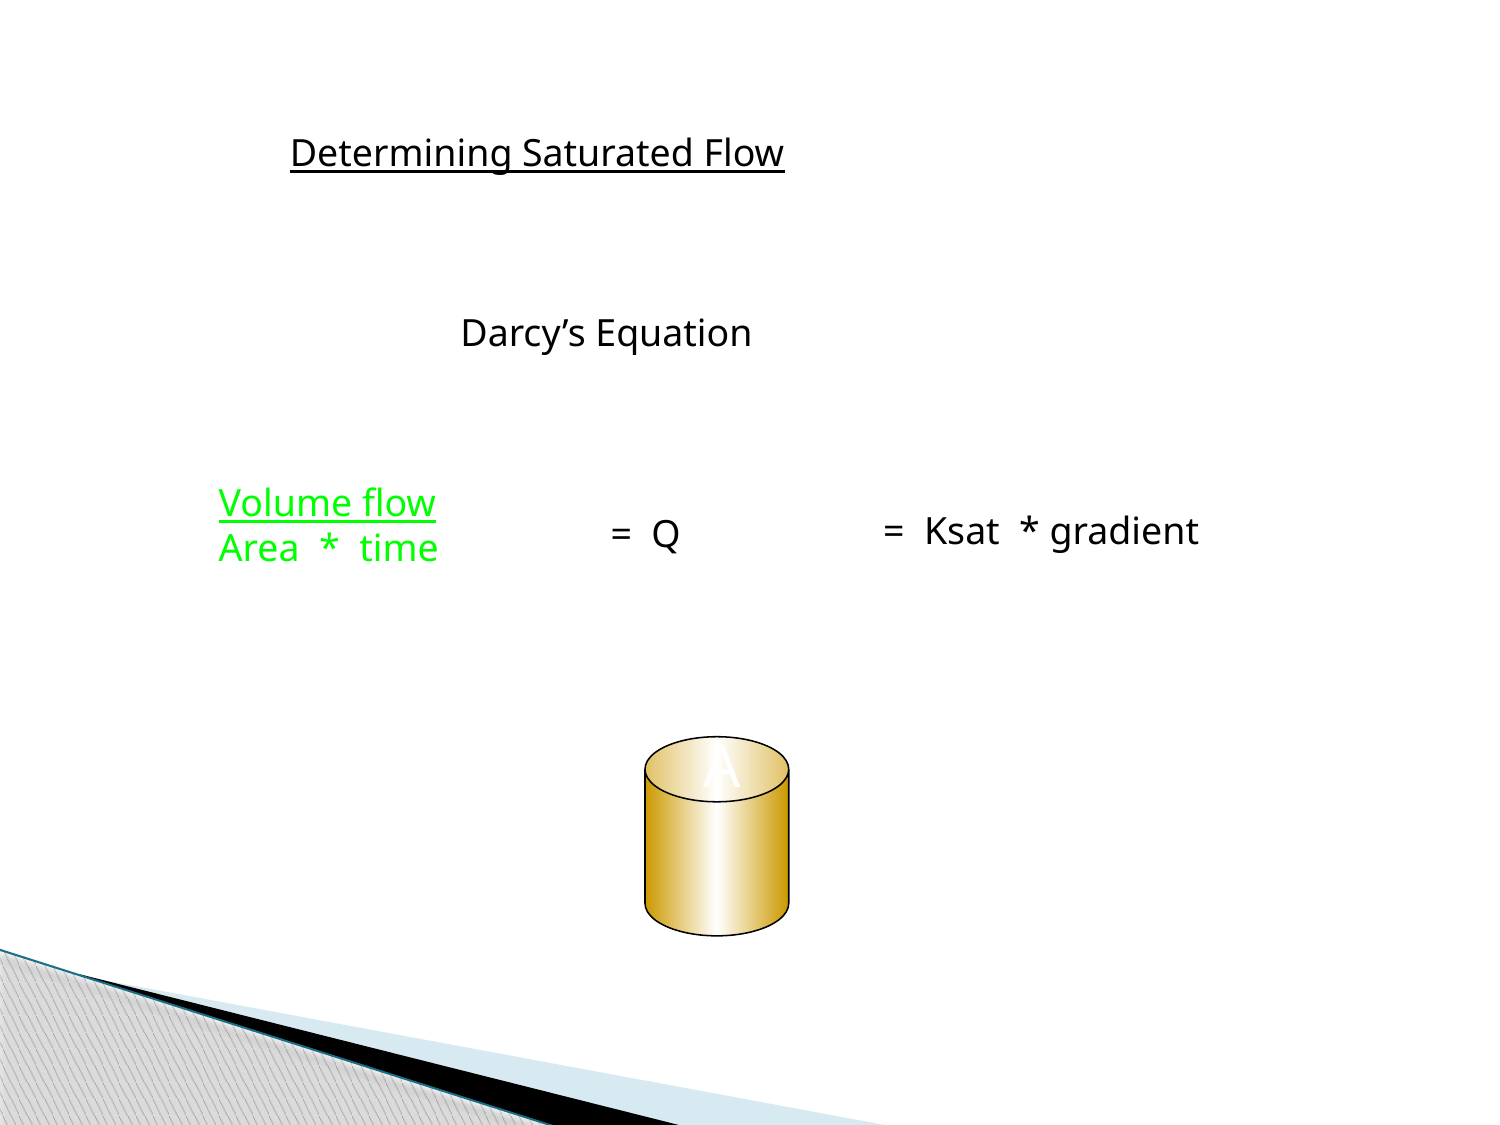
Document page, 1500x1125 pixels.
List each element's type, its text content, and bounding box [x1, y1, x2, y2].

text_box Darcy’s Equation [445, 301, 768, 362]
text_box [644, 721, 789, 937]
text_box Volume flow Area * time [203, 472, 454, 577]
text_box = Q [595, 502, 696, 563]
text_box = Ksat * gradient [868, 499, 1215, 560]
text_box Determining Saturated Flow [275, 122, 800, 182]
